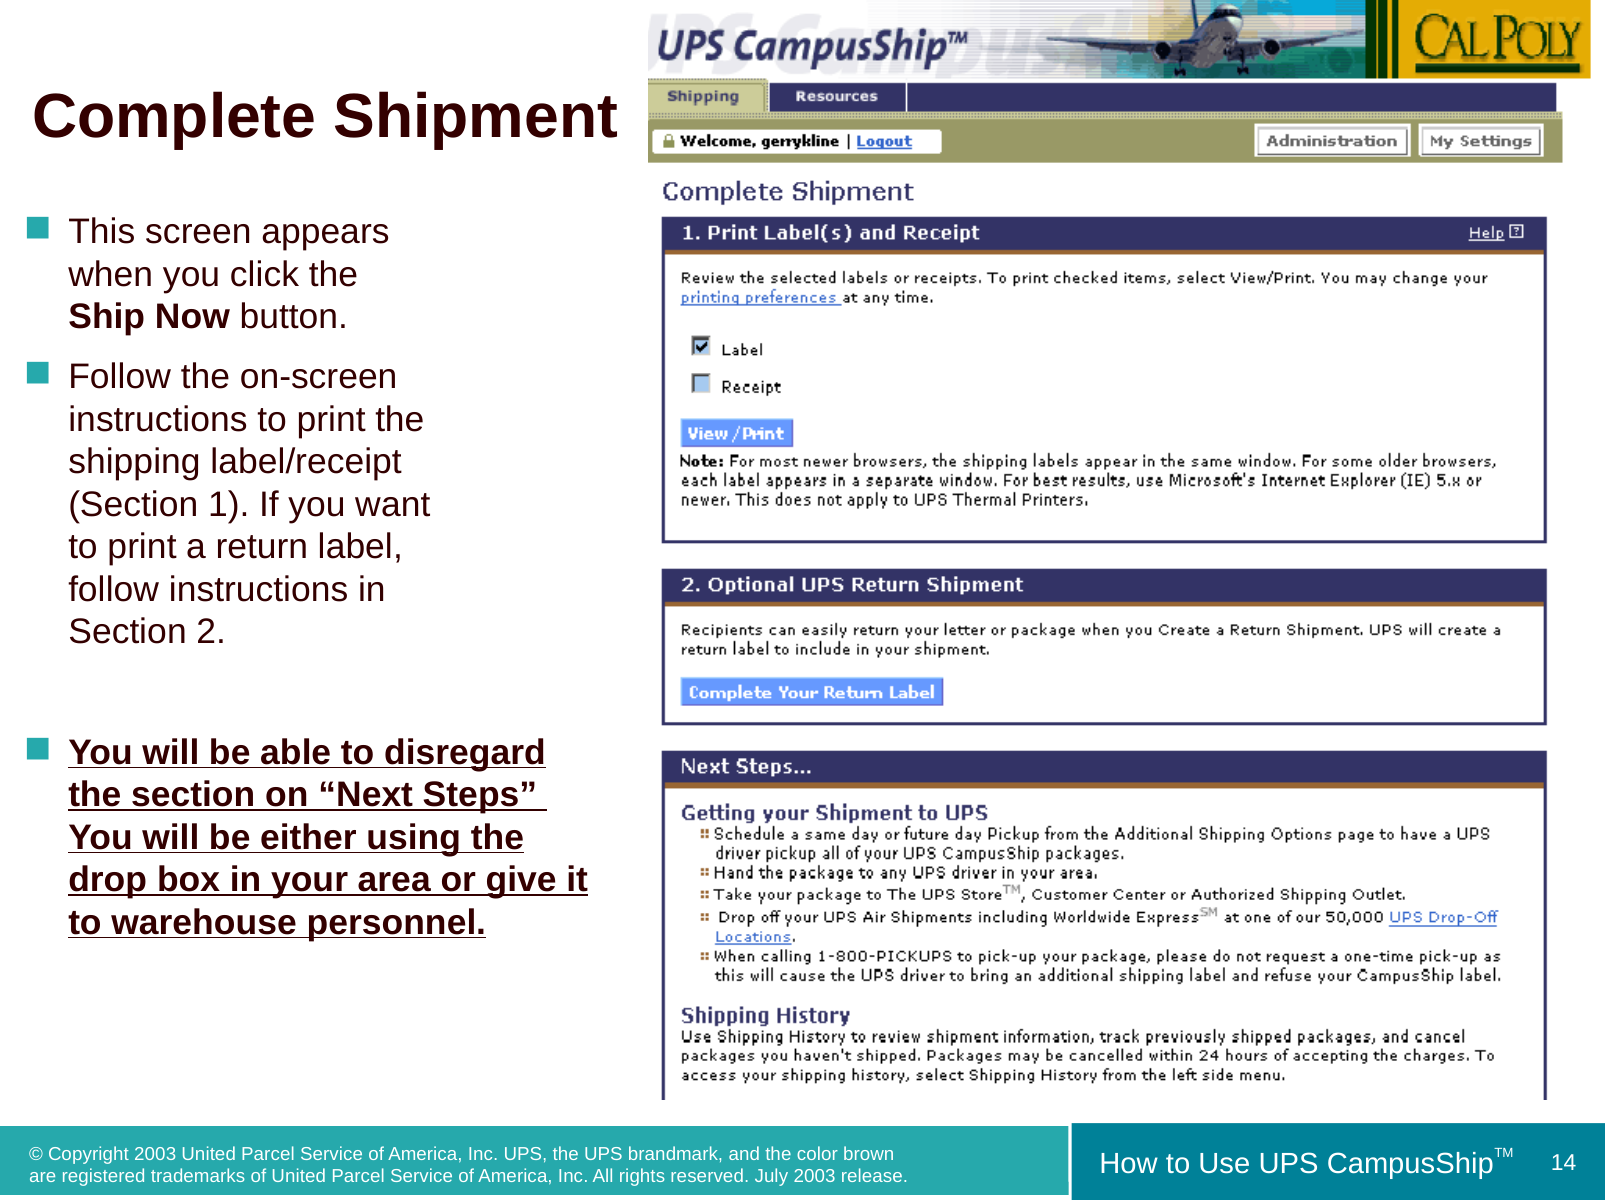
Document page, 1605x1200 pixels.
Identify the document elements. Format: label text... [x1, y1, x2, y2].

title Complete Shipment [16, 66, 643, 187]
list This screen appears when you click the Ship Now button. Follow the on-screen instructions to print the shipping label/receipt (Section 1). If you want to print a return label, follow instructions in Section 2. You will be able to disregard the section on “Next Steps” You will be either using the drop box in your area or give it to warehouse personnel. [13, 200, 616, 1080]
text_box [648, 0, 1605, 1101]
